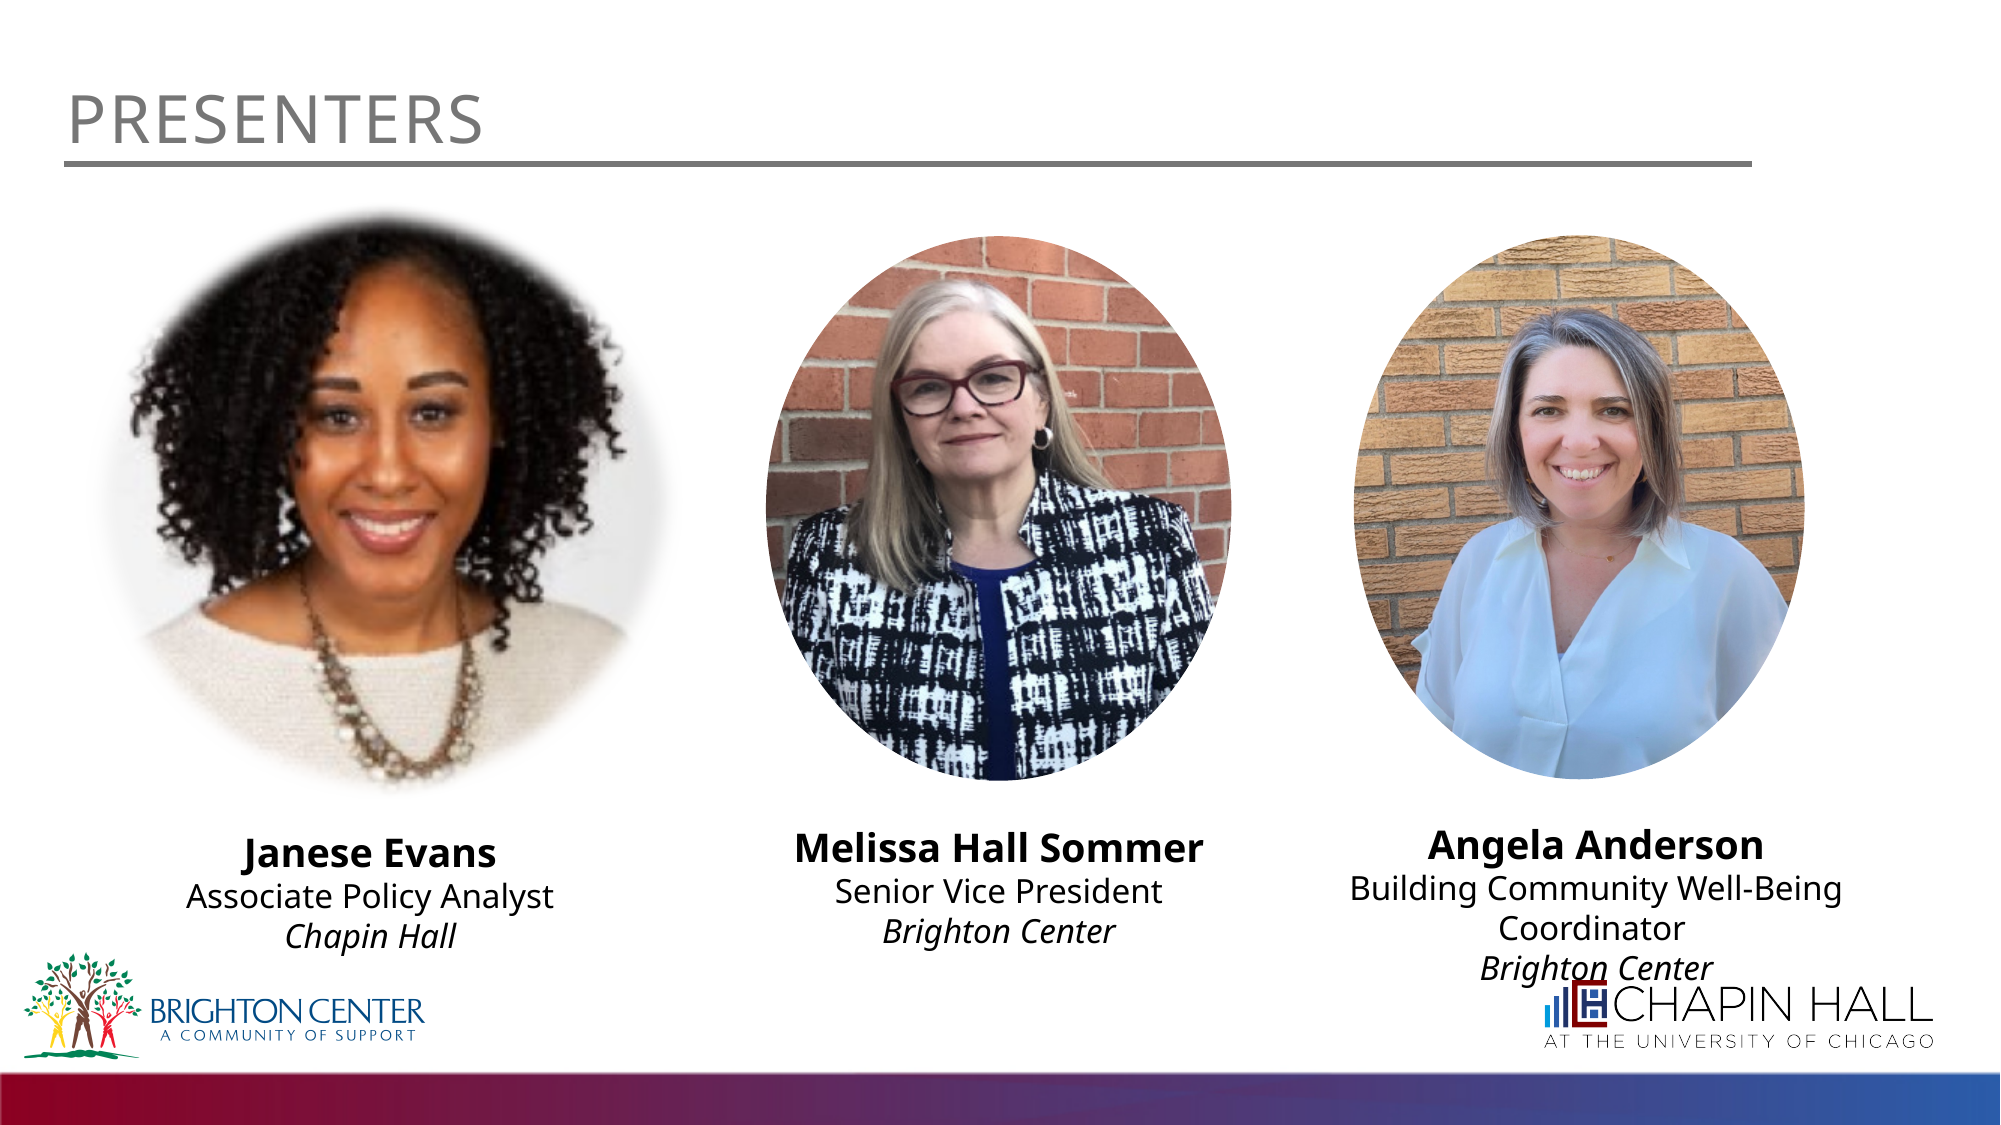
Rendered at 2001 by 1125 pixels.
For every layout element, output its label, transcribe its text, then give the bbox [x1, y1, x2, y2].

text_box Melissa Hall Sommer Senior Vice President Brighton Center [714, 815, 1239, 958]
picture [0, 0, 2000, 1125]
text_box Janese Evans Associate Policy Analyst Chapin Hall [85, 820, 656, 963]
text_box Angela Anderson Building Community Well-Being Coordinator Brighton Center [1239, 812, 1954, 995]
title Presenters [51, 32, 1777, 191]
